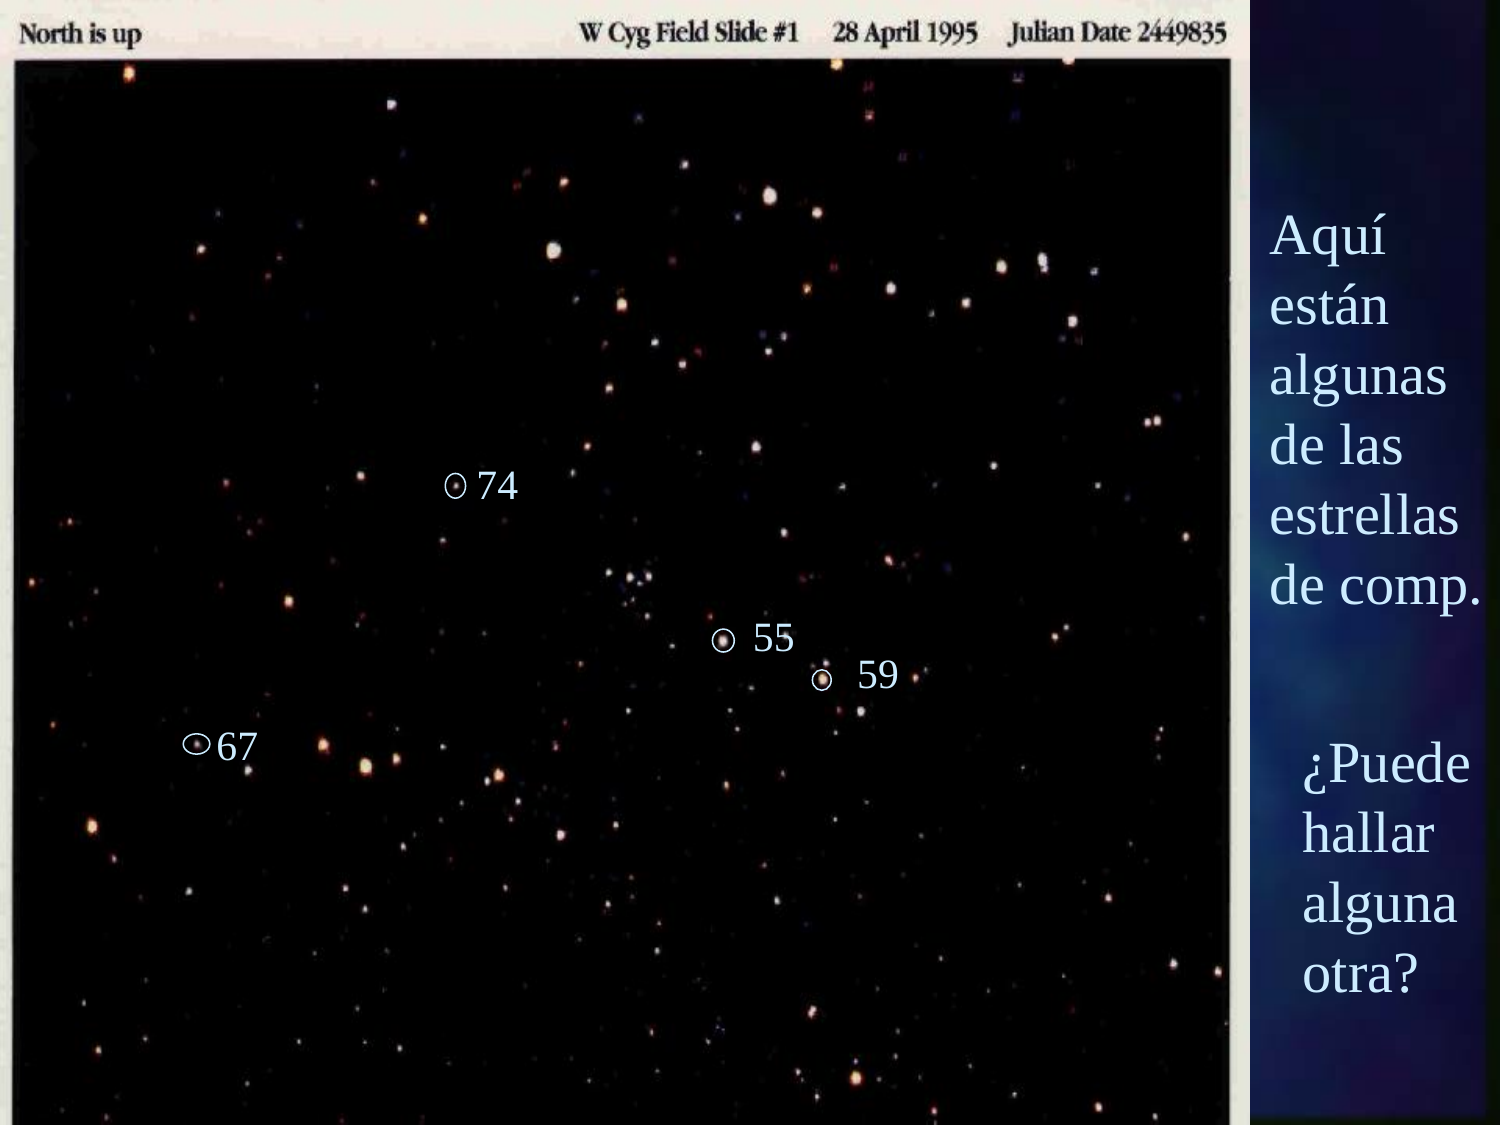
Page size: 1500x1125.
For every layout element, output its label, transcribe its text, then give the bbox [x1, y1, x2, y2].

text_box ¿Puede hallar alguna otra? [1287, 717, 1500, 1012]
text_box Aquí están algunas de las estrellas de comp. [1255, 188, 1500, 624]
picture [0, 0, 1500, 1125]
